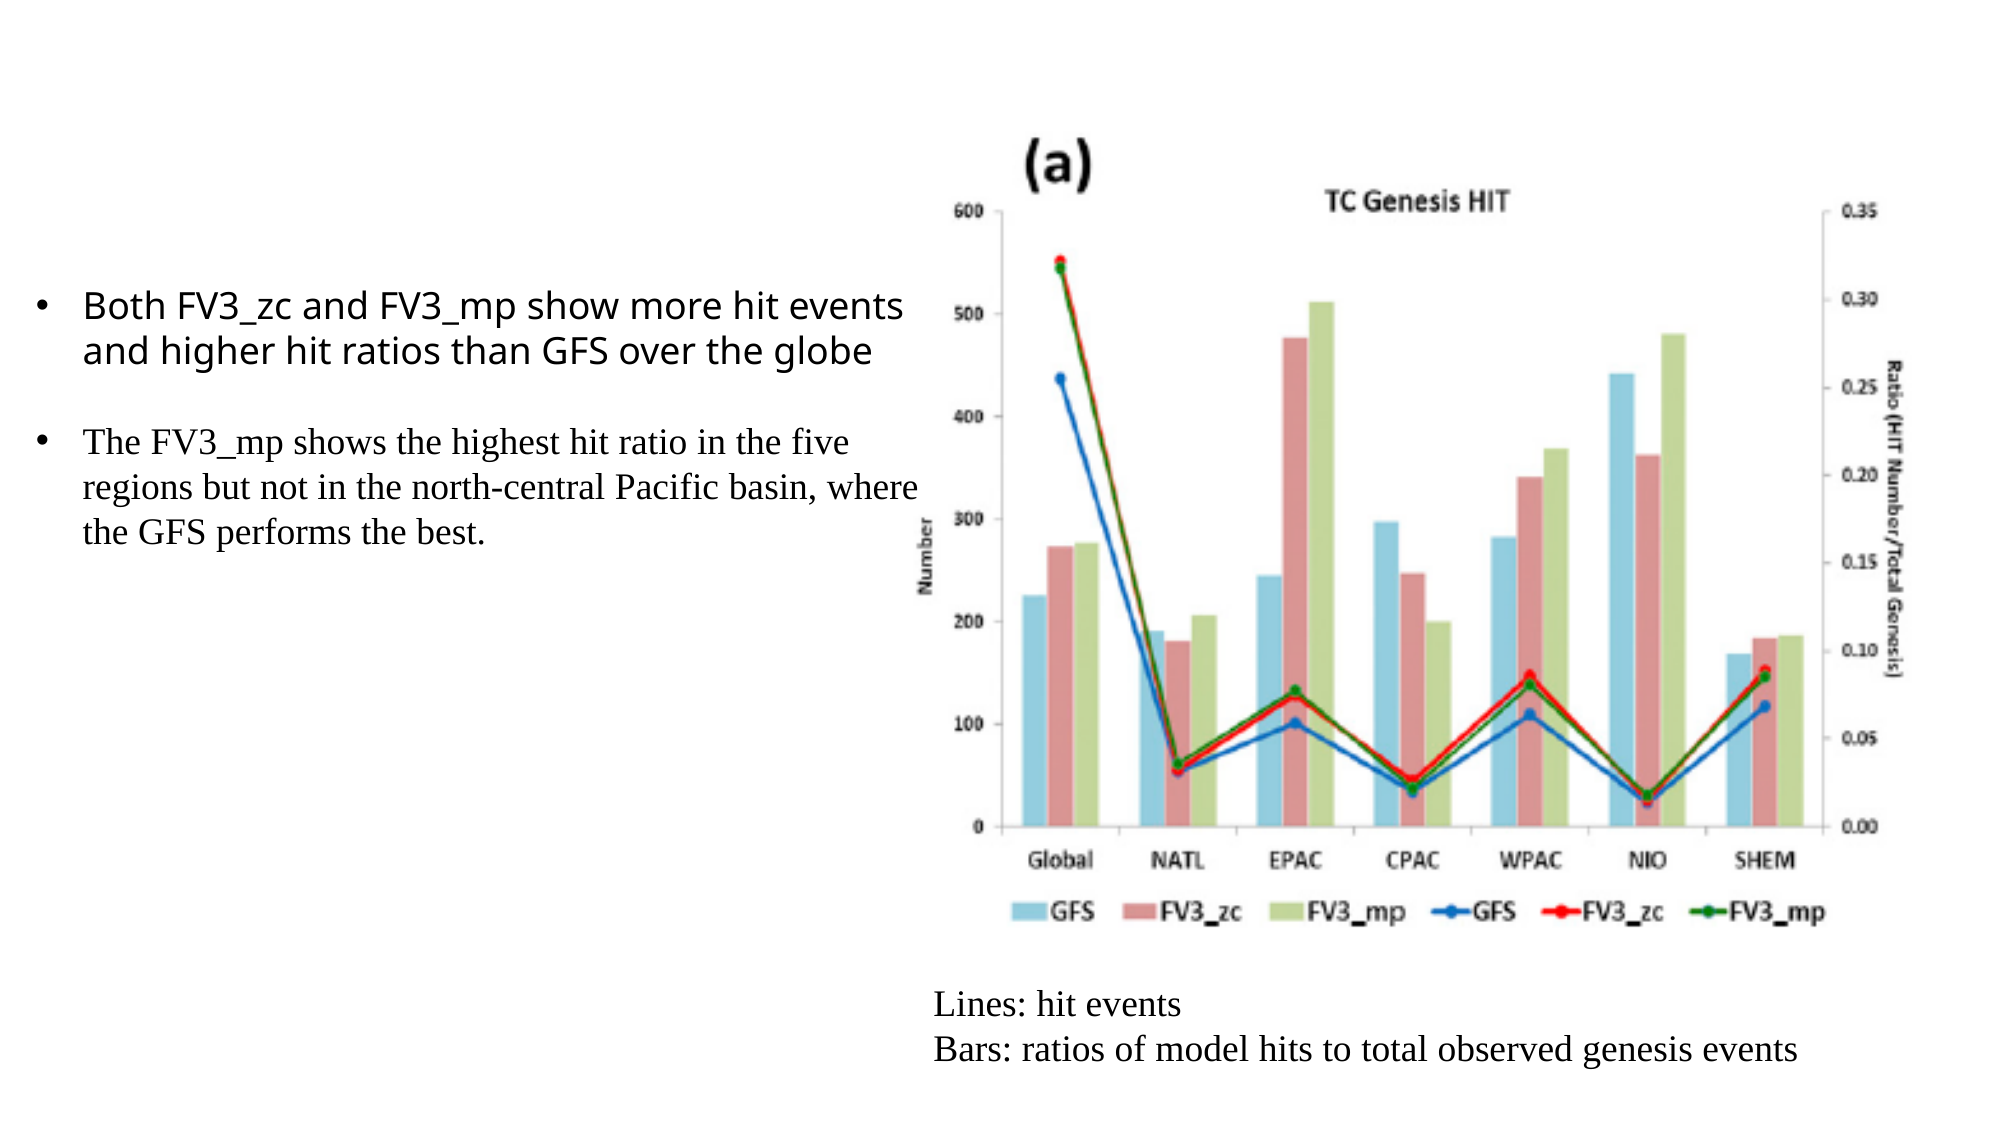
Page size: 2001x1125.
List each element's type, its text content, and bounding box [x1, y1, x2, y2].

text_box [897, 118, 1924, 939]
text_box Lines: hit events Bars: ratios of model hits to total observed genesis events [918, 971, 1924, 1076]
text_box Both FV3_zc and FV3_mp show more hit events and higher hit ratios than GFS over the globe The FV3_mp shows the highest hit ratio in the five regions but not in the north-central Pacific basin, where the GFS performs the best. [21, 274, 897, 605]
